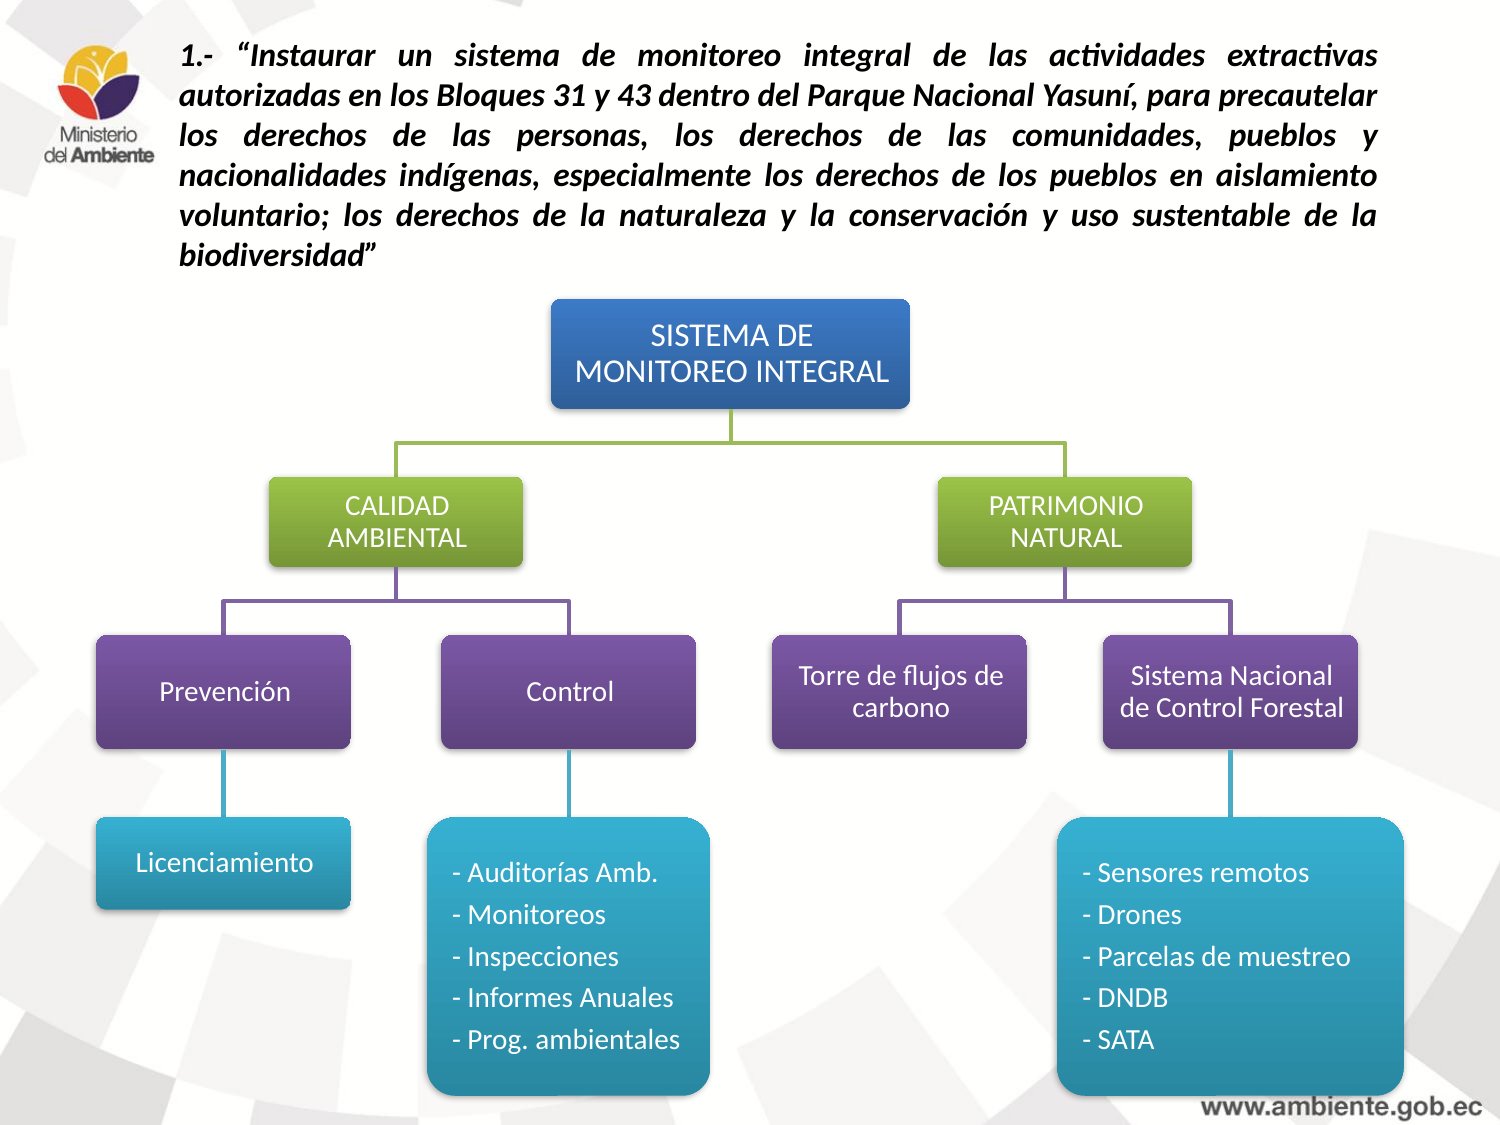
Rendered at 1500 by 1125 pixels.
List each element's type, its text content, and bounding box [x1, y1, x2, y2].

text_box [0, 269, 1500, 1125]
title 1.- “Instaurar un sistema de monitoreo integral de las actividades extractivas autorizadas en los Bloques 31 y 43 dentro del Parque Nacional Yasuní, para precautelar los derechos de las personas, los derechos de las comunidades, pueblos y nacionalidades indígenas, especialmente los derechos de los pueblos en aislamiento voluntario; los derechos de la naturaleza y la conservación y uso sustentable de la biodiversidad” [164, 46, 1395, 260]
picture [0, 0, 1500, 269]
